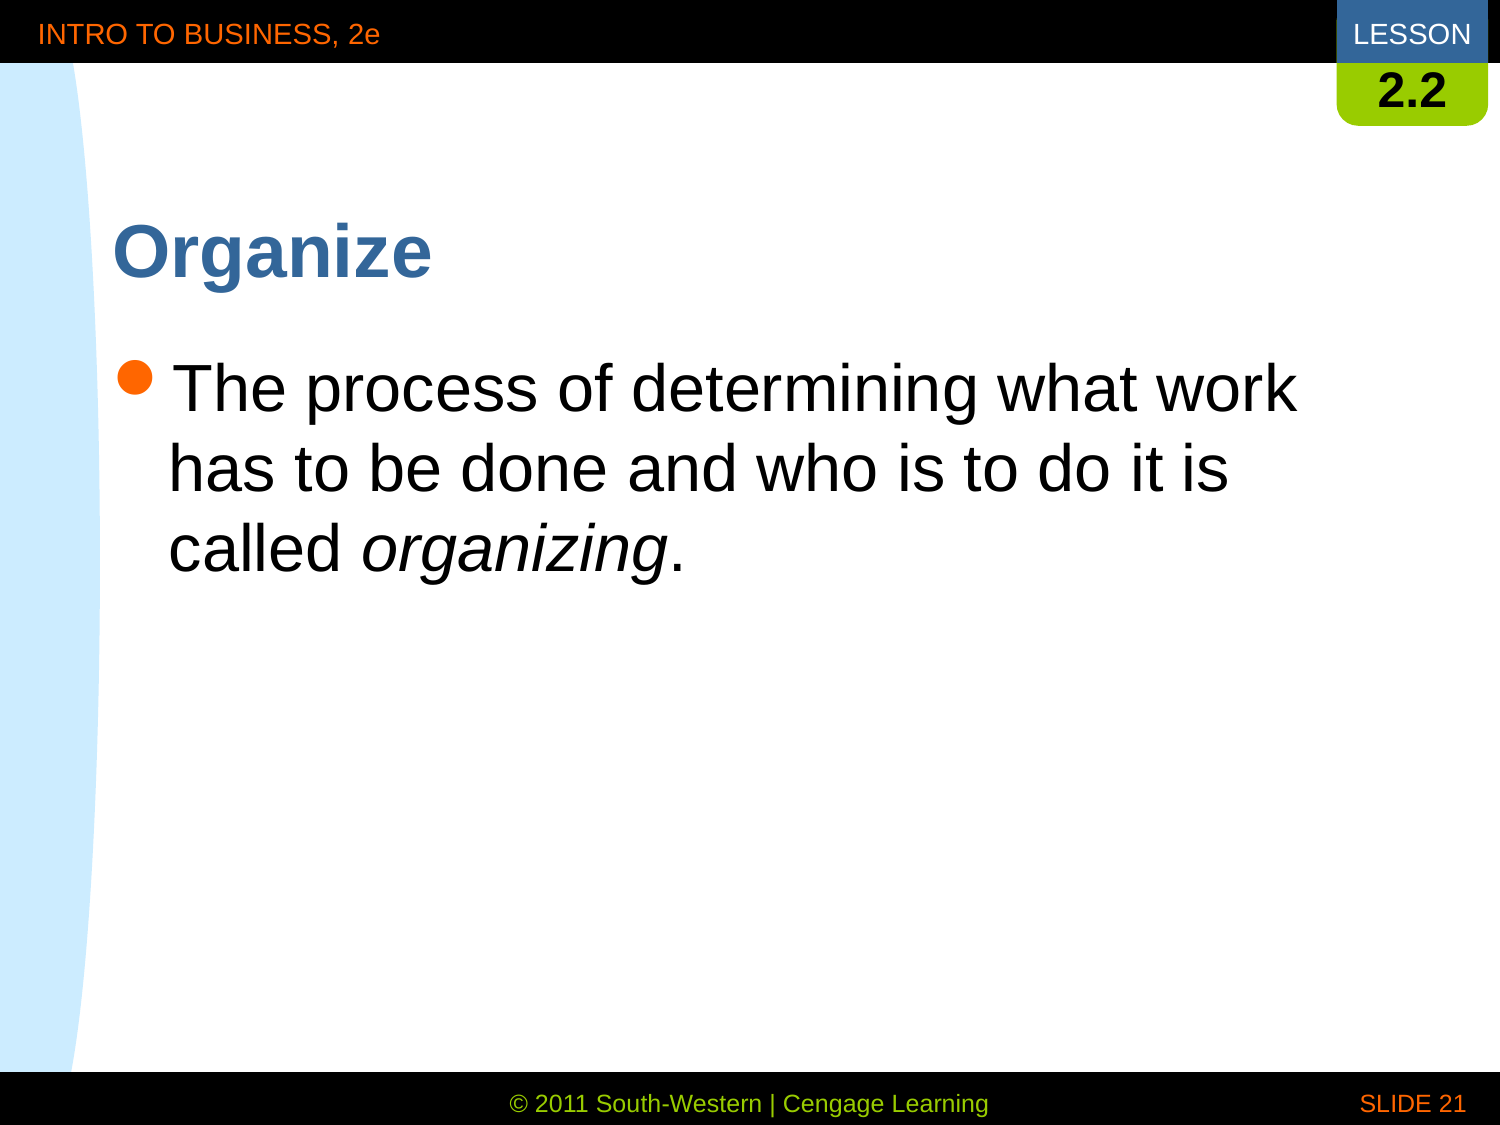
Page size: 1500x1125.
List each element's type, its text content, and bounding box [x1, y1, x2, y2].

title Organize [75, 74, 1313, 300]
list The process of determining what work has to be done and who is to do it is called organizing. [75, 337, 1425, 1050]
slide_number SLIDE 21 [1337, 1046, 1500, 1125]
footer 2.2 [1325, 50, 1500, 113]
